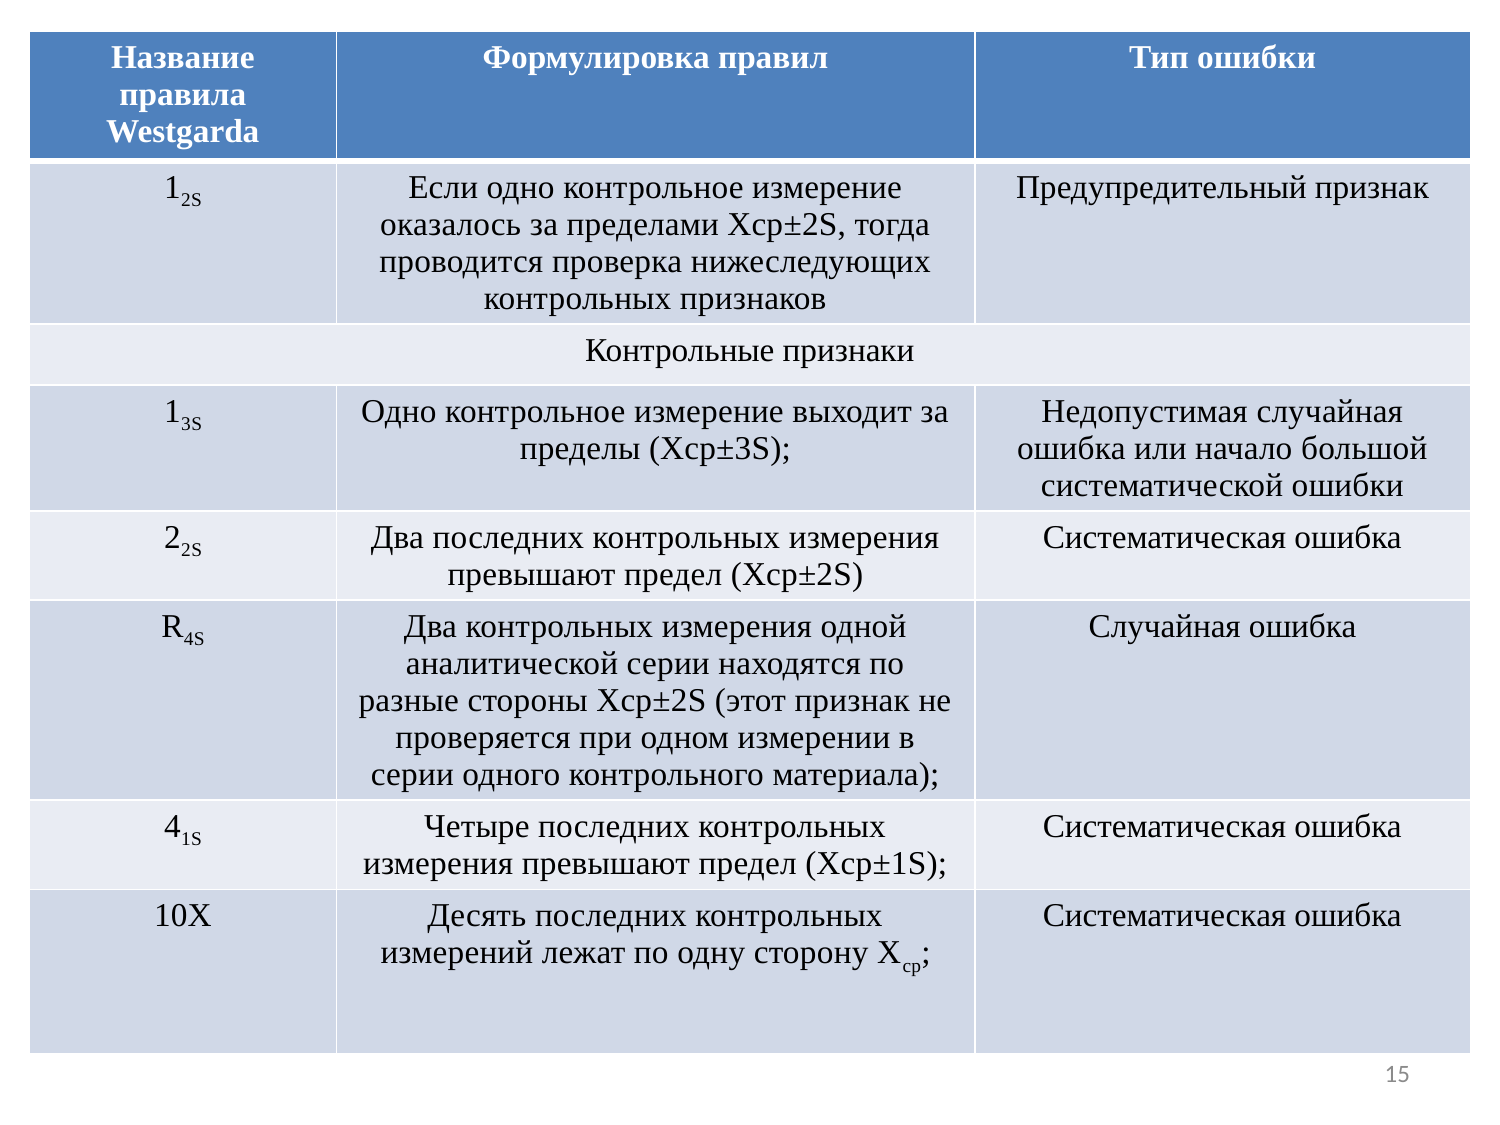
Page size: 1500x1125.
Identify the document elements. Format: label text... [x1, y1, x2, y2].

table_cell 10Х [30, 890, 336, 1053]
table_cell Предупредительный признак [976, 164, 1470, 323]
table_cell R4S [30, 601, 336, 799]
table_cell Случайная ошибка [976, 601, 1470, 799]
table_cell Если одно контрольное измерение оказалось за пределами Xср±2S, тогда проводится проверка нижеследующих контрольных признаков [337, 164, 974, 323]
table_cell 41S [30, 801, 336, 889]
table_cell 13S [30, 386, 336, 510]
table_cell Систематическая ошибка [976, 801, 1470, 889]
table_header Название правила Westgarda [30, 32, 336, 158]
slide_number 15 [1074, 1054, 1425, 1103]
table_cell 12S [30, 164, 336, 323]
table_cell Систематическая ошибка [976, 512, 1470, 599]
table_header Тип ошибки [976, 32, 1470, 158]
table_cell Четыре последних контрольных измерения превышают предел (Xср±1S); [337, 801, 974, 889]
table_cell Недопустимая случайная ошибка или начало большой систематической ошибки [976, 386, 1470, 510]
table_header Формулировка правил [337, 32, 974, 158]
table_cell Два последних контрольных измерения превышают предел (Xср±2S) [337, 512, 974, 599]
table_cell Десять последних контрольных измерений лежат по одну сторону Xср; [337, 890, 974, 1053]
table_cell Систематическая ошибка [976, 890, 1470, 1053]
table_cell Одно контрольное измерение выходит за пределы (Xср±3S); [337, 386, 974, 510]
table_cell Контрольные признаки [30, 325, 1470, 384]
table_cell Два контрольных измерения одной аналитической серии находятся по разные стороны Xср±2S (этот признак не проверяется при одном измерении в серии одного контрольного материала); [337, 601, 974, 799]
table_cell 22S [30, 512, 336, 599]
